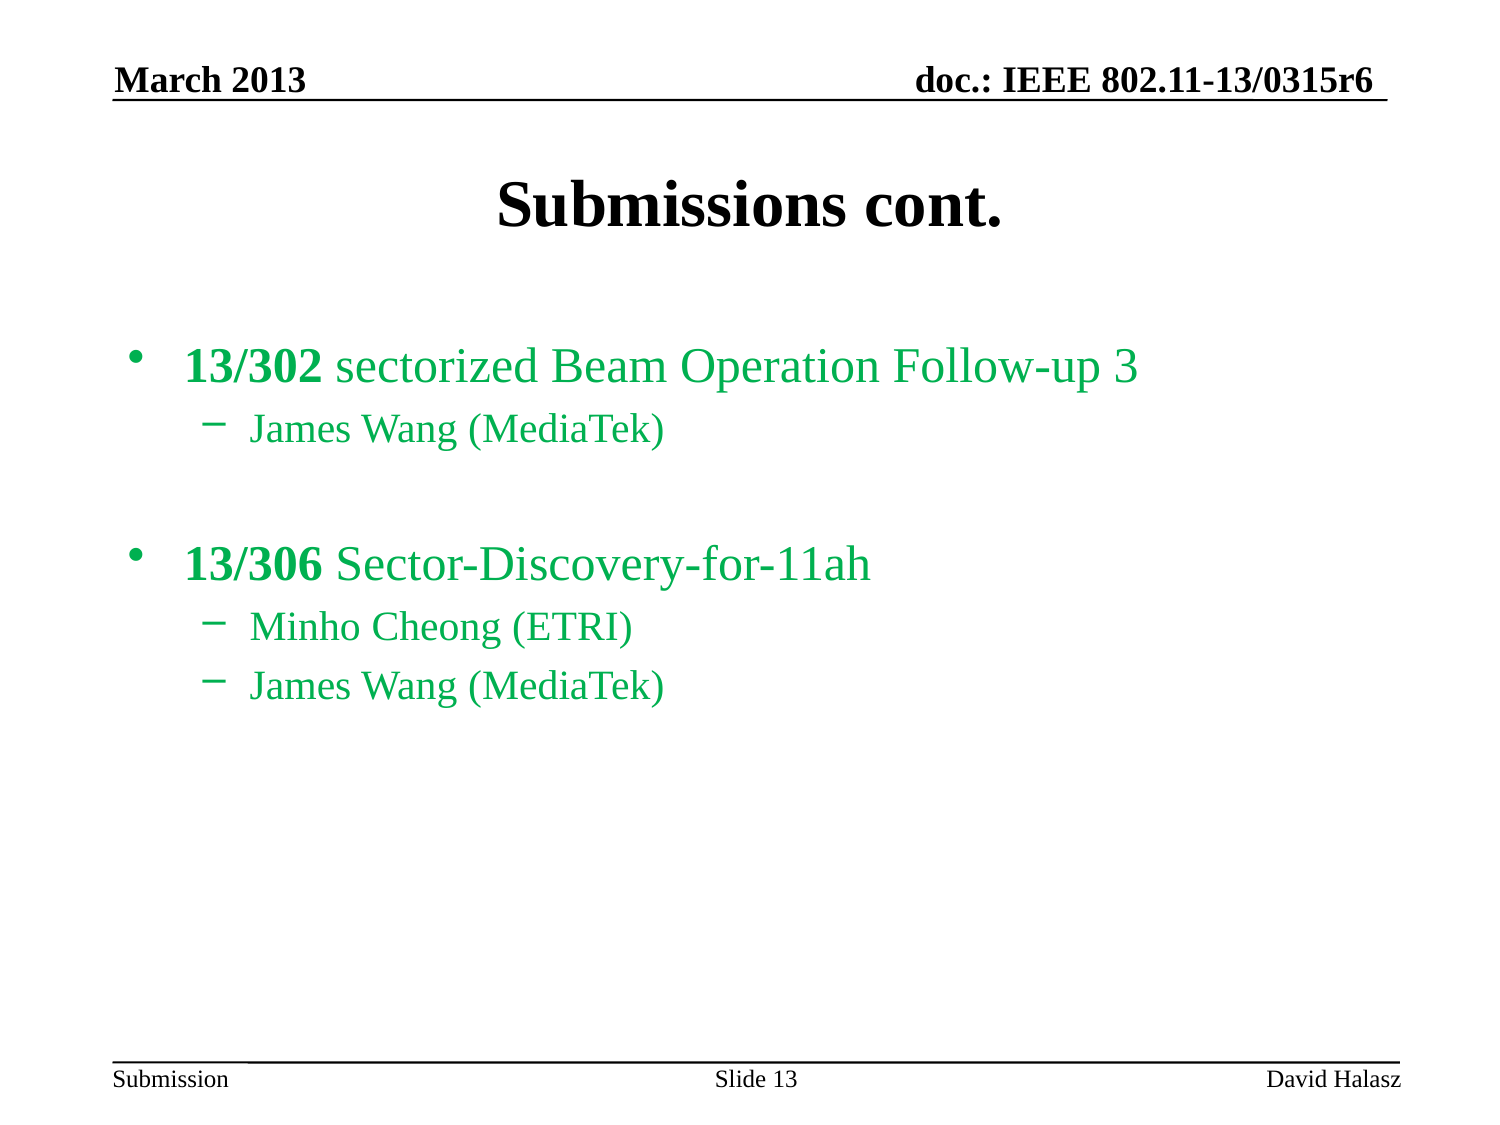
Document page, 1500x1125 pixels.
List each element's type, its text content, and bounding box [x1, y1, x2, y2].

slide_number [114, 54, 333, 101]
list 13/302 sectorized Beam Operation Follow-up 3 James Wang (MediaTek) 13/306 Sector-Discovery-for-11ah Minho Cheong (ETRI) James Wang (MediaTek) [112, 324, 1388, 1001]
slide_number Slide 13 [712, 1061, 800, 1093]
title Submissions cont. [112, 112, 1388, 288]
footer David Halasz [1264, 1061, 1402, 1093]
